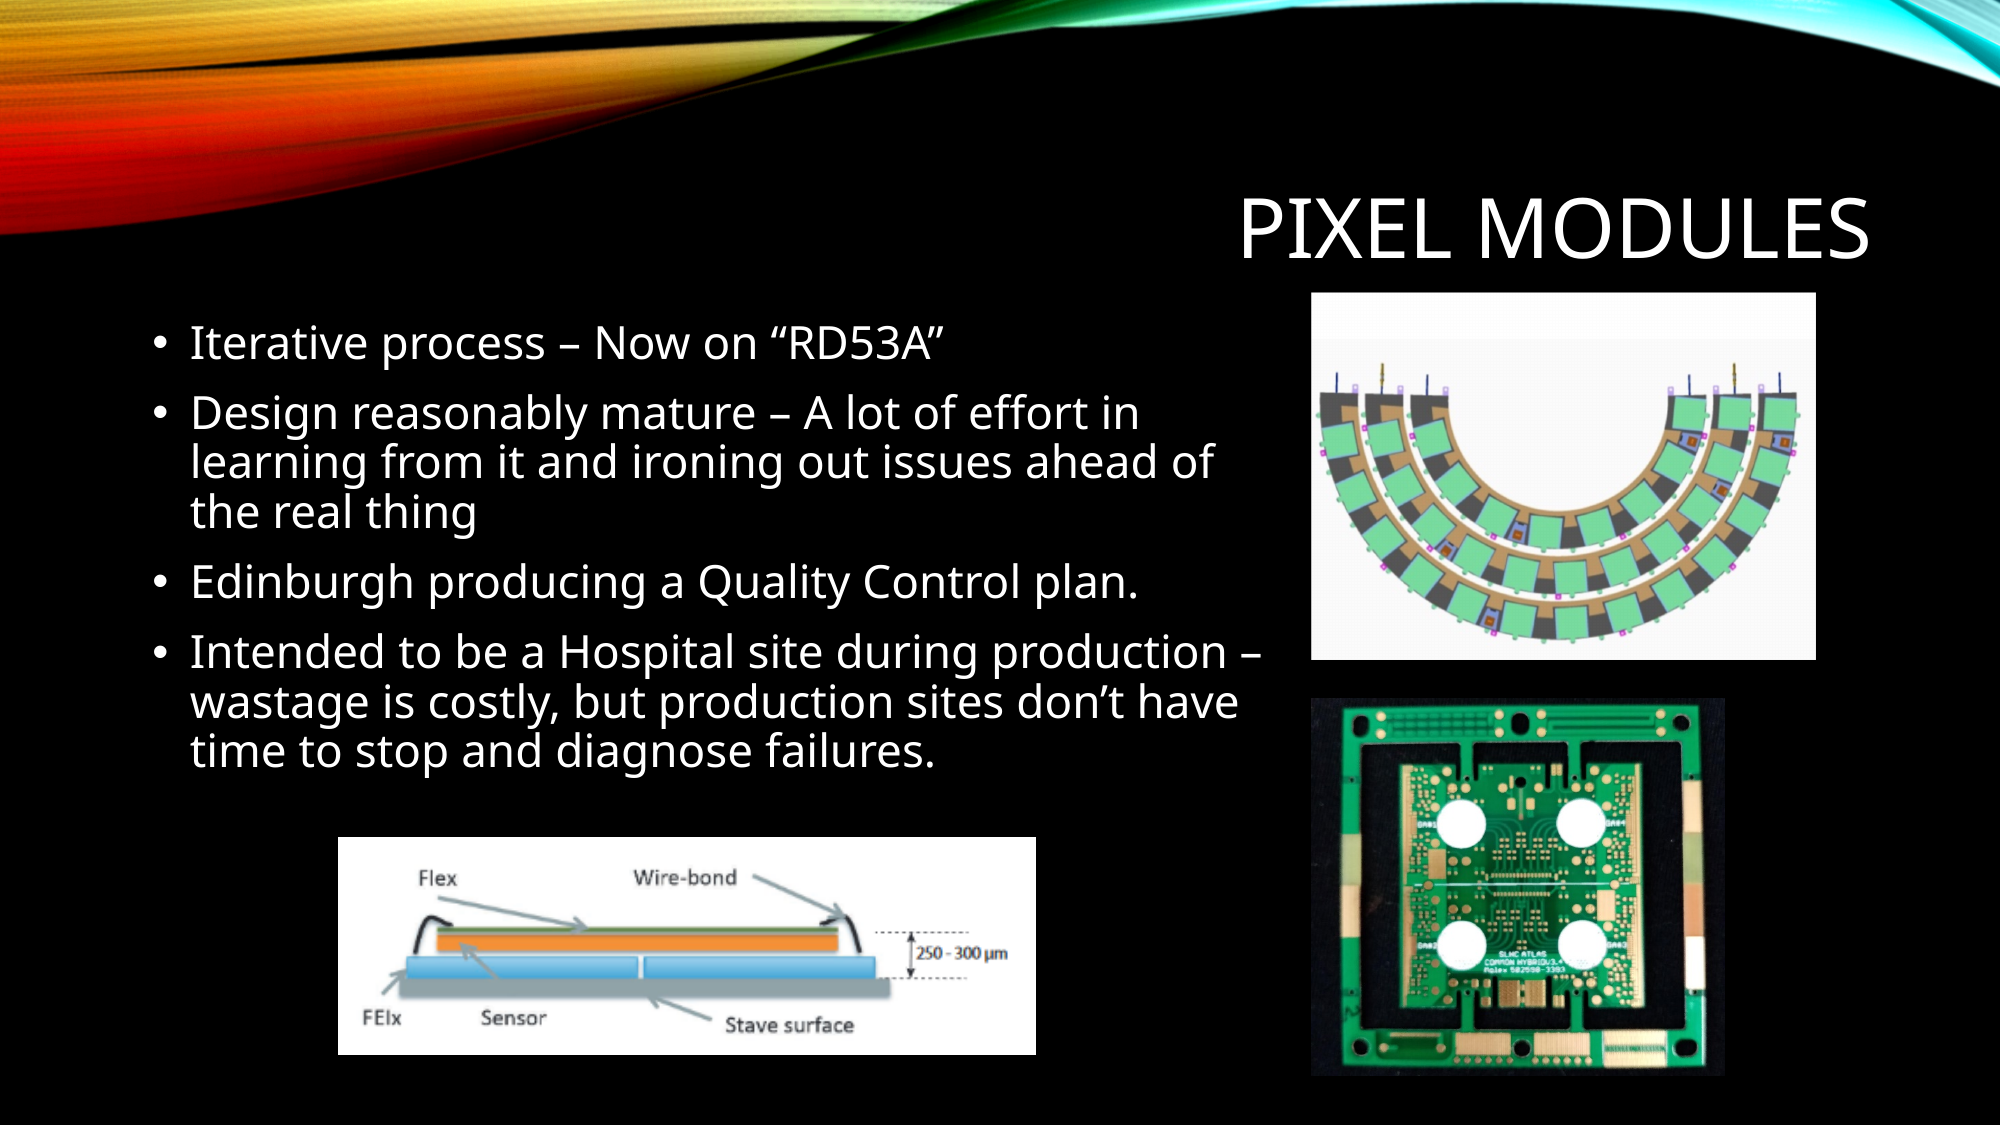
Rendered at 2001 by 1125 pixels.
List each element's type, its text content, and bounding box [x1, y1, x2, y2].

picture [1311, 223, 1816, 1076]
title Pixel Modules [474, 125, 1888, 338]
list Iterative process – Now on “RD53A” Design reasonably mature – A lot of effort in learning from it and ironing out issues ahead of the real thing Edinburgh producing a Quality Control plan. Intended to be a Hospital site during production – wastage is costly, but production sites don’t have time to stop and diagnose failures. [137, 312, 1290, 1026]
picture [0, 0, 2000, 237]
picture [338, 836, 1036, 1055]
